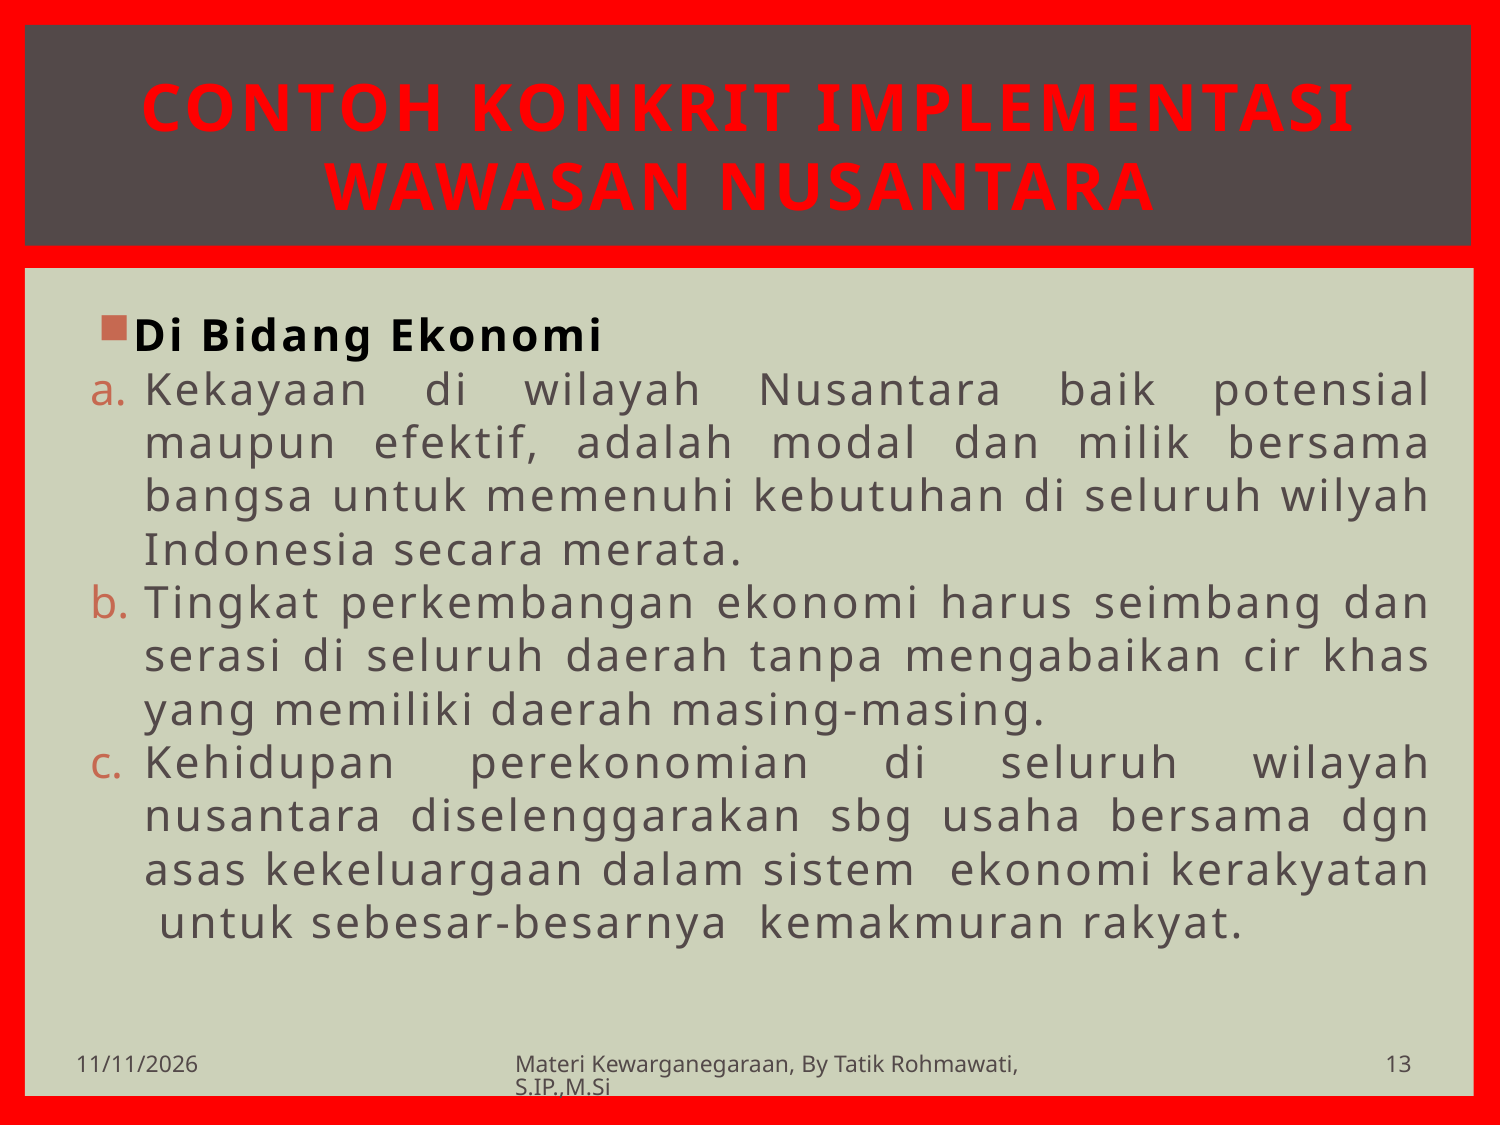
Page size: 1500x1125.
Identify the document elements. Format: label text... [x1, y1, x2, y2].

footer Materi Kewarganegaraan, By Tatik Rohmawati, S.IP.,M.Si [500, 1042, 1050, 1088]
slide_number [60, 1042, 411, 1088]
title Contoh Konkrit Implementasi Wawasan Nusantara [62, 58, 1438, 232]
slide_number 13 [1349, 1041, 1448, 1089]
list Di Bidang Ekonomi Kekayaan di wilayah Nusantara baik potensial maupun efektif, adalah modal dan milik bersama bangsa untuk memenuhi kebutuhan di seluruh wilyah Indonesia secara merata. Tingkat perkembangan ekonomi harus seimbang dan serasi di seluruh daerah tanpa mengabaikan cir khas yang memiliki daerah masing-masing. Kehidupan perekonomian di seluruh wilayah nusantara diselenggarakan sbg usaha bersama dgn asas kekeluargaan dalam sistem ekonomi kerakyatan untuk sebesar-besarnya kemakmuran rakyat. [75, 299, 1450, 1013]
